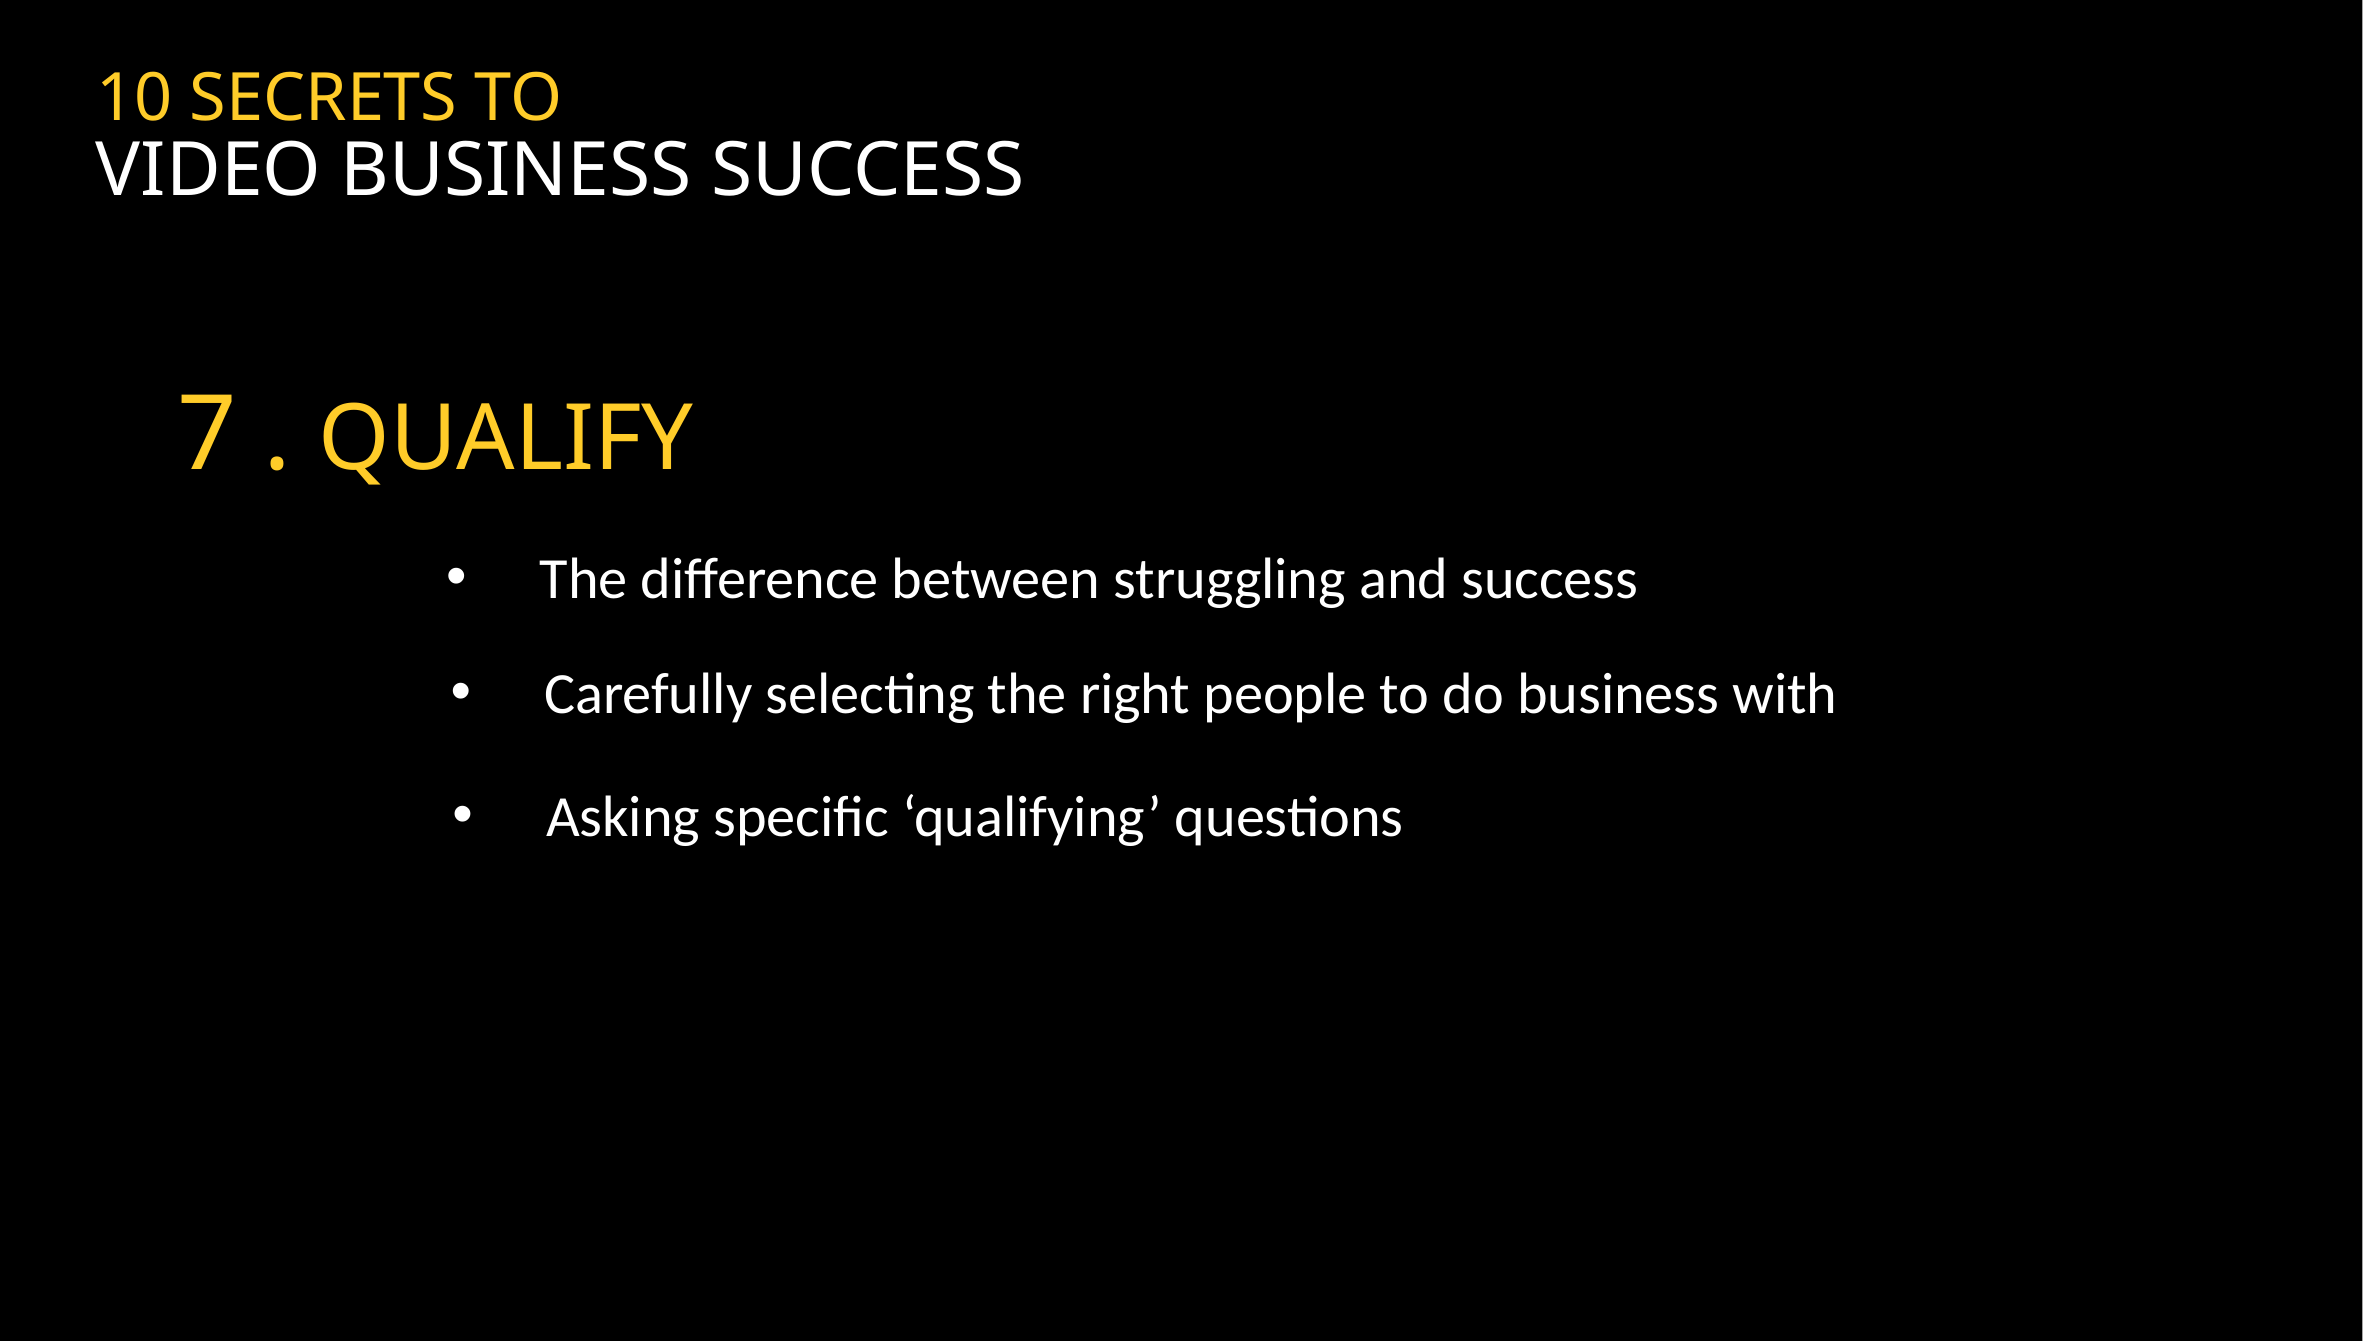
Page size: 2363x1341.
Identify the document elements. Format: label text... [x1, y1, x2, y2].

text_box 7 . QUALIFY [162, 357, 2294, 498]
text_box Asking specific ‘qualifying’ questions [437, 770, 2018, 909]
text_box VIDEO BUSINESS SUCCESS [81, 114, 1300, 219]
text_box Carefully selecting the right people to do business with [435, 647, 2186, 786]
text_box 10 SECRETS TO [81, 46, 1017, 114]
text_box The difference between struggling and success [431, 532, 2012, 671]
